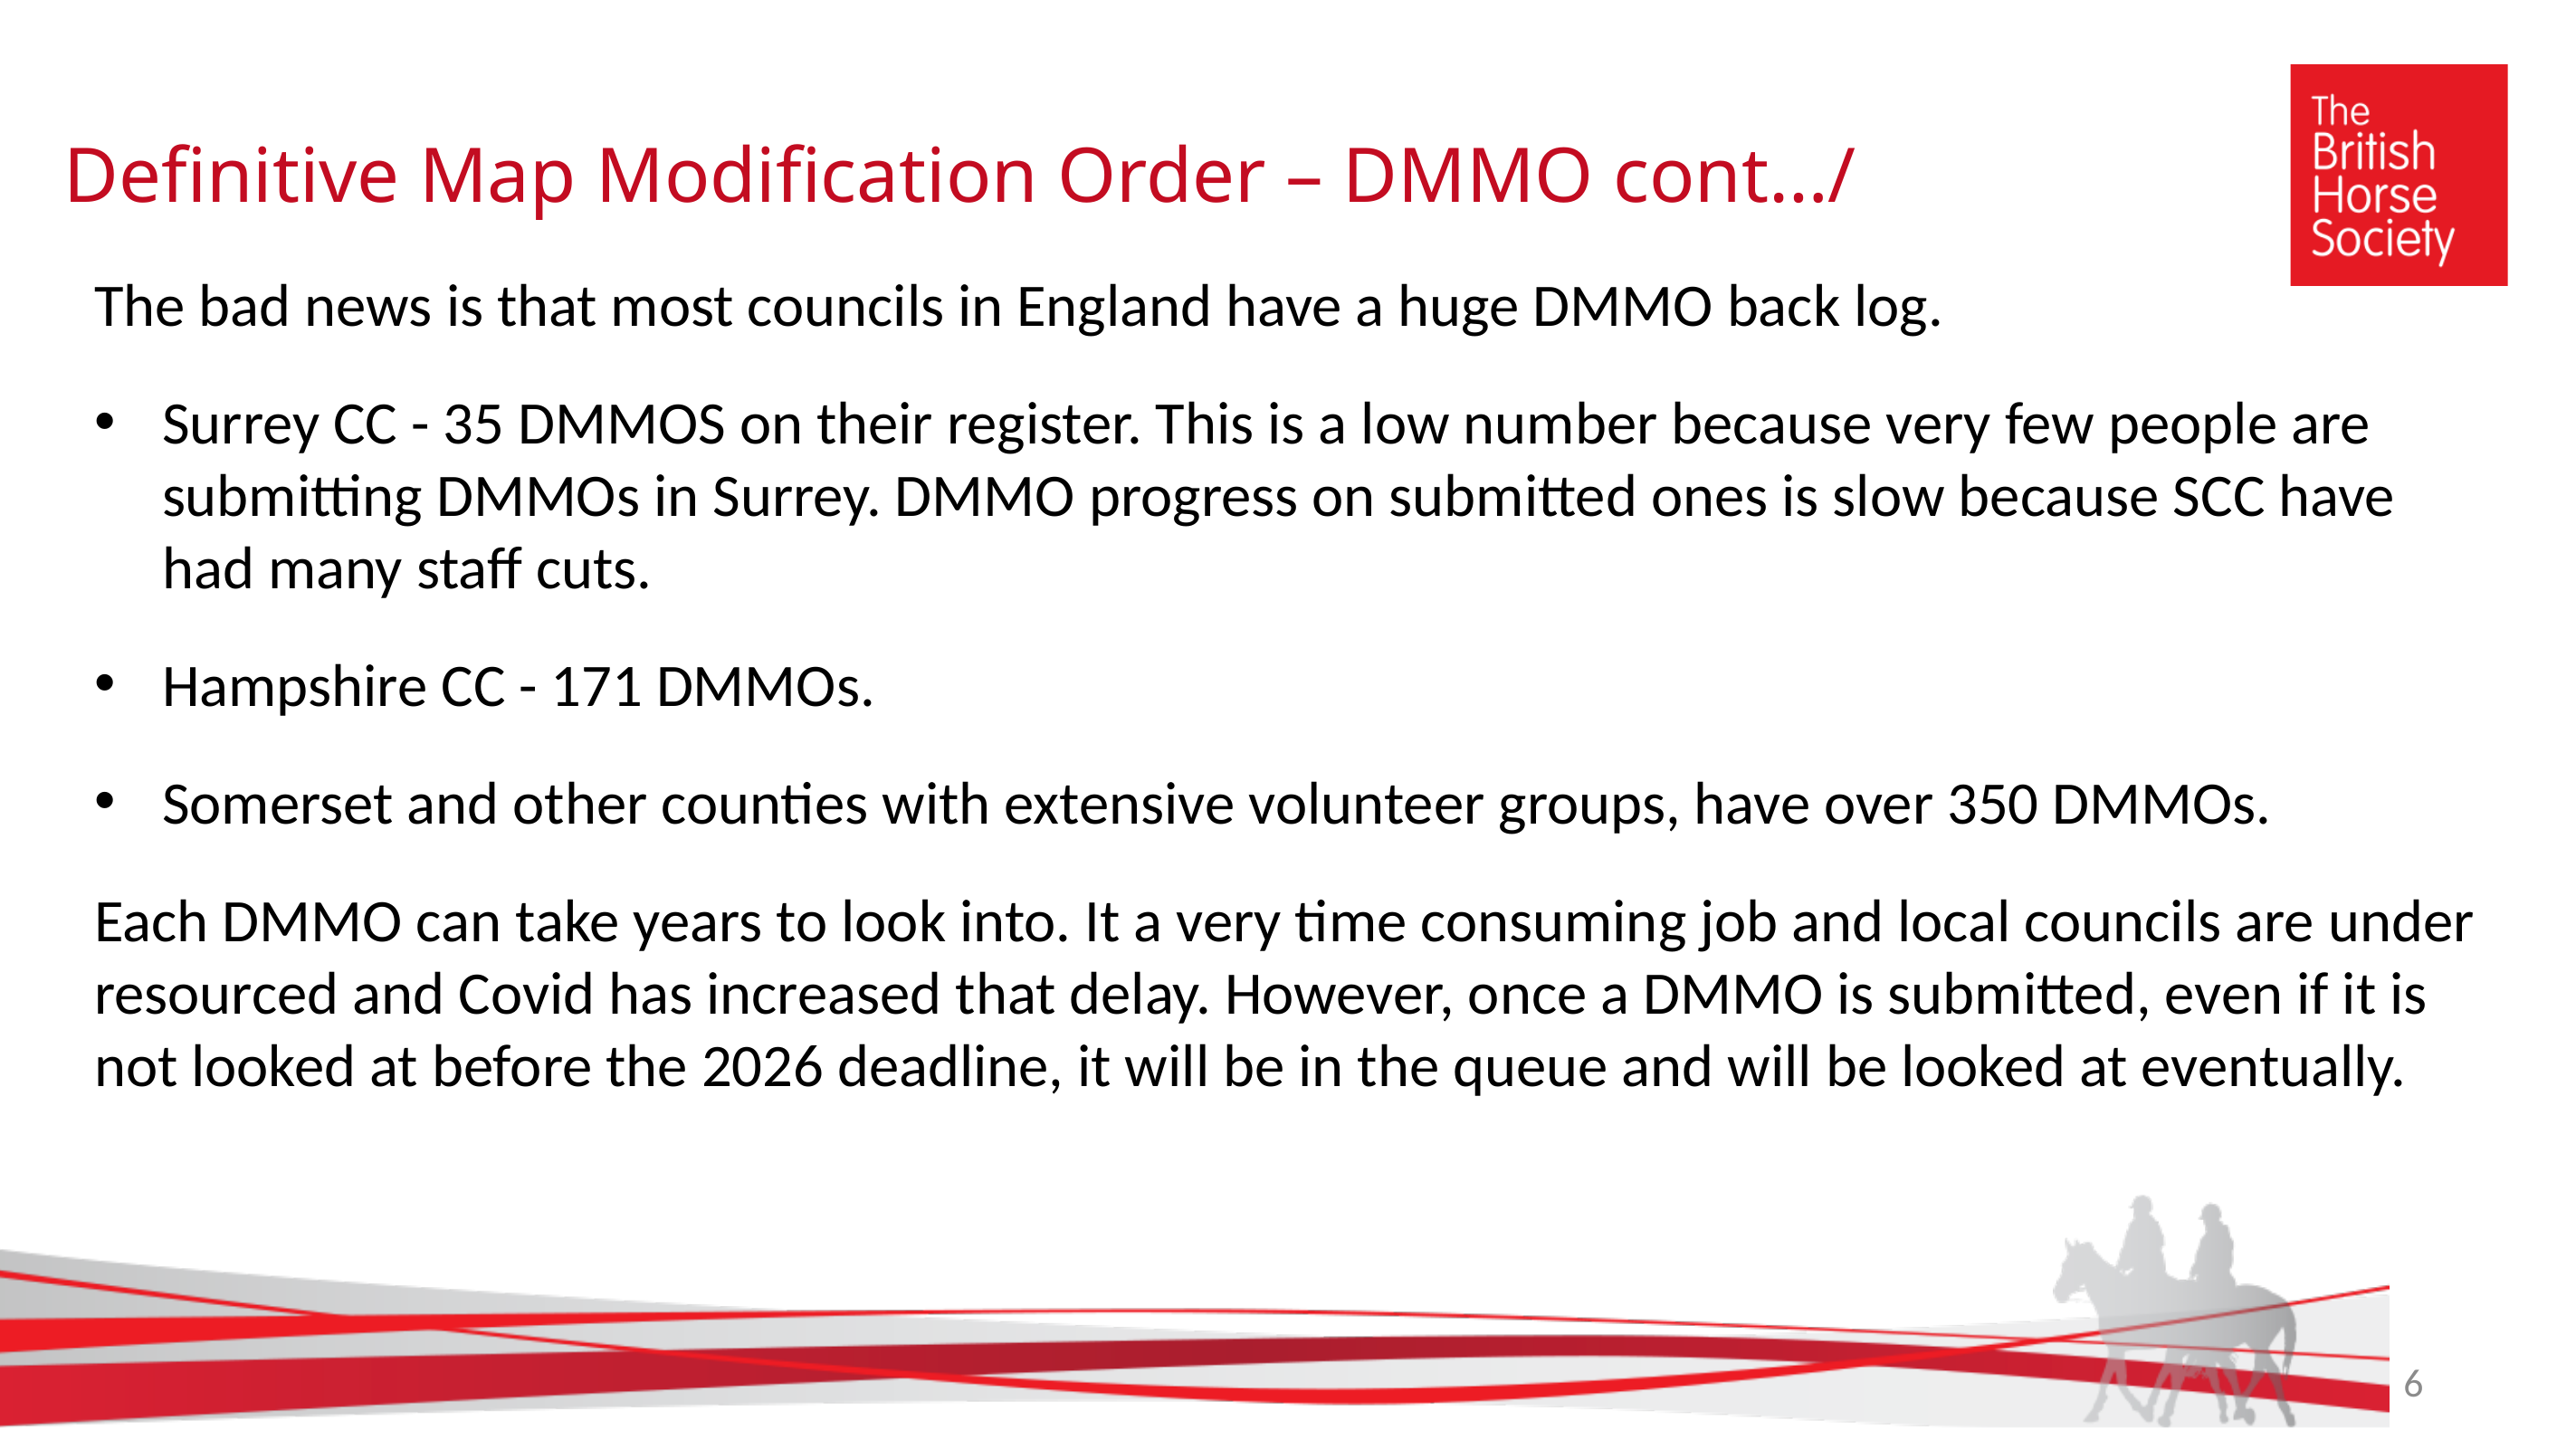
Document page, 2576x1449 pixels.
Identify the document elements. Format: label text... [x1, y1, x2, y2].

slide_number 6 [2397, 1342, 2447, 1420]
picture [2290, 63, 2508, 286]
text_box Definitive Map Modification Order – DMMO cont…/ [50, 119, 1961, 224]
text_box The bad news is that most councils in England have a huge DMMO back log. Surrey CC - 35 DMMOS on their register. This is a low number because very few people are submitting DMMOs in Surrey. DMMO progress on submitted ones is slow because SCC have had many staff cuts. Hampshire CC - 171 DMMOs. Somerset and other counties with extensive volunteer groups, have over 350 DMMOs. Each DMMO can take years to look into. It a very time consuming job and local councils are under resourced and Covid has increased that delay. However, once a DMMO is submitted, even if it is not looked at before the 2026 deadline, it will be in the queue and will be looked at eventually. [81, 259, 2508, 1105]
picture [0, 1182, 2390, 1449]
